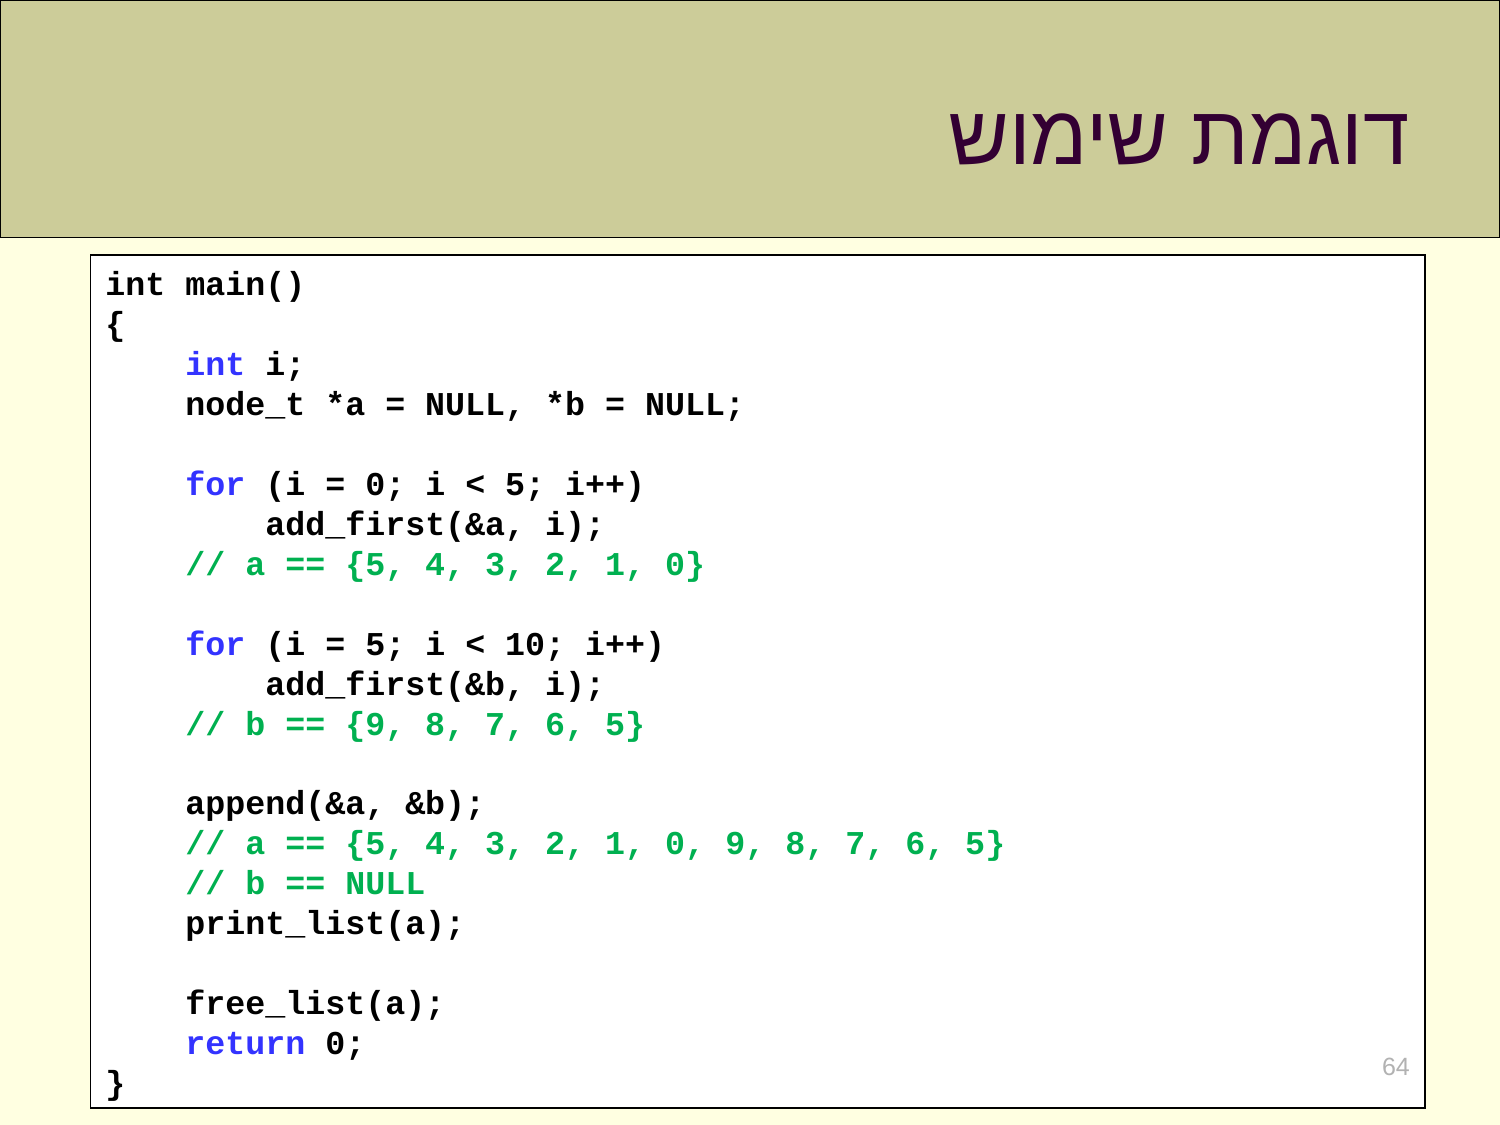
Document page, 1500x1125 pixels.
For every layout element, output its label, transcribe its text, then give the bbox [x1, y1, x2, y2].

text_box int main() { int i; node_t *a = NULL, *b = NULL; for (i = 0; i < 5; i++) add_first(&a, i); // a == {5, 4, 3, 2, 1, 0} for (i = 5; i < 10; i++) add_first(&b, i); // b == {9, 8, 7, 6, 5} append(&a, &b); // a == {5, 4, 3, 2, 1, 0, 9, 8, 7, 6, 5} // b == NULL print_list(a); free_list(a); return 0; } [90, 255, 1425, 1109]
title דוגמת שימוש [74, 37, 1426, 226]
slide_number 64 [1074, 1042, 1425, 1103]
